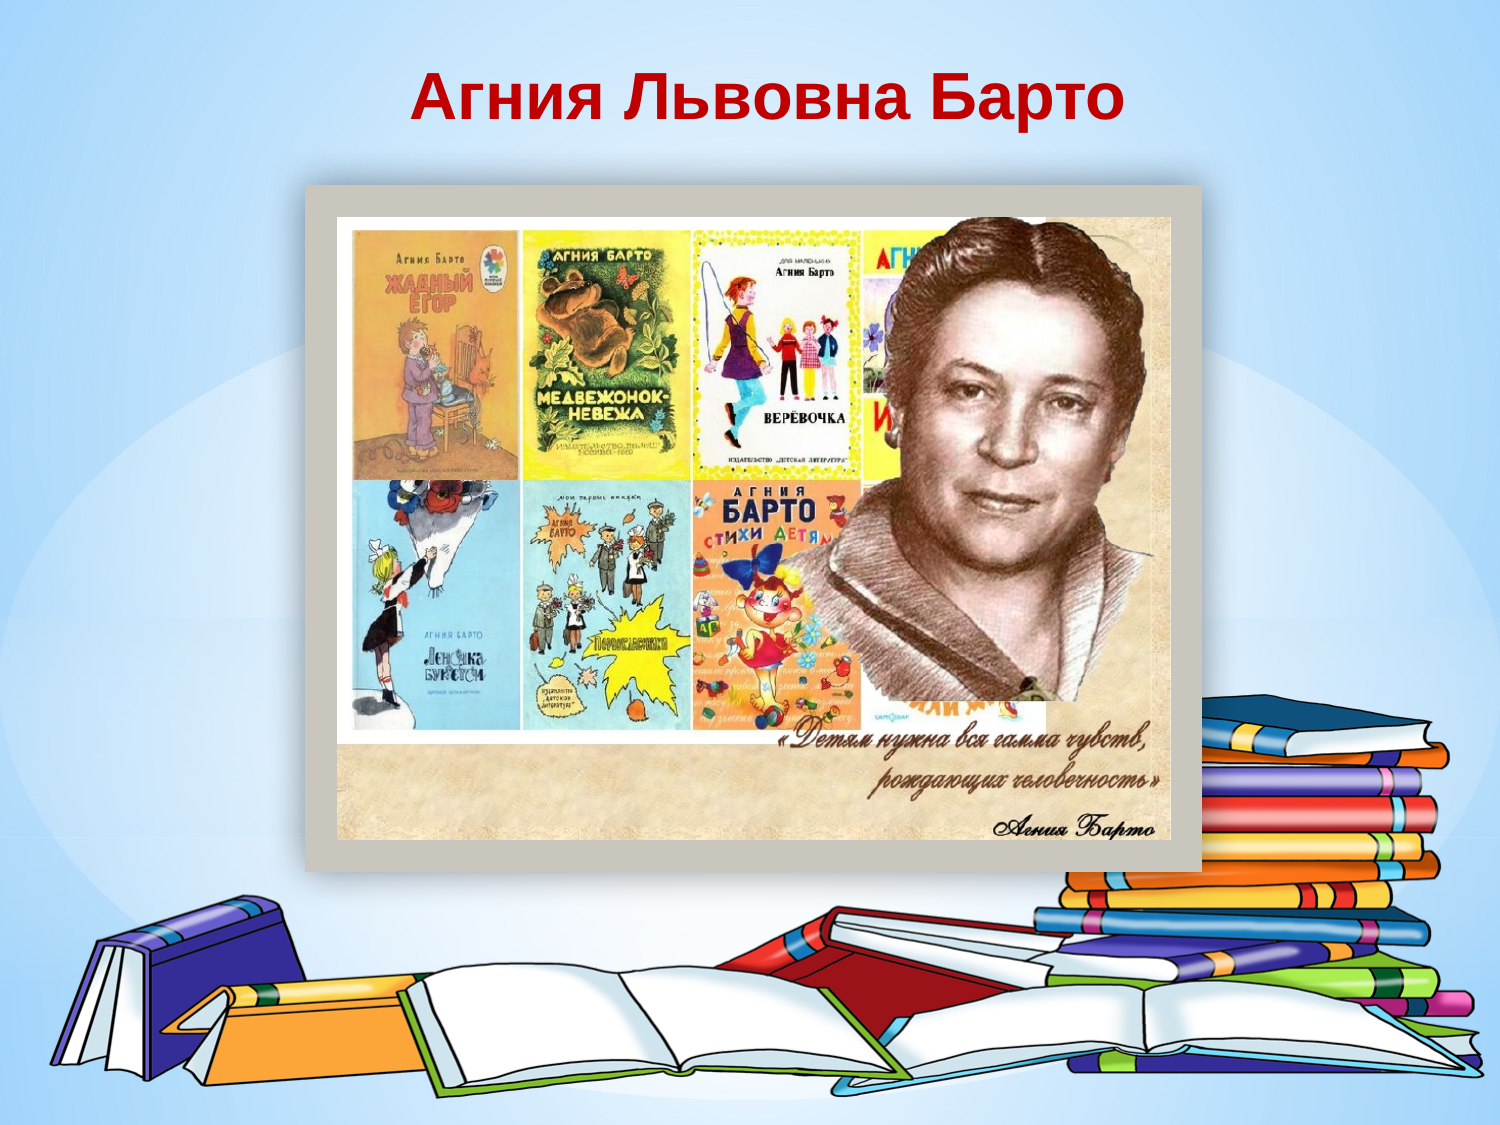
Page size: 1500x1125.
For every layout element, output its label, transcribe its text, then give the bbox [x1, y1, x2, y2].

picture [34, 216, 1500, 1101]
title Агния Львовна Барто [75, 45, 1425, 185]
